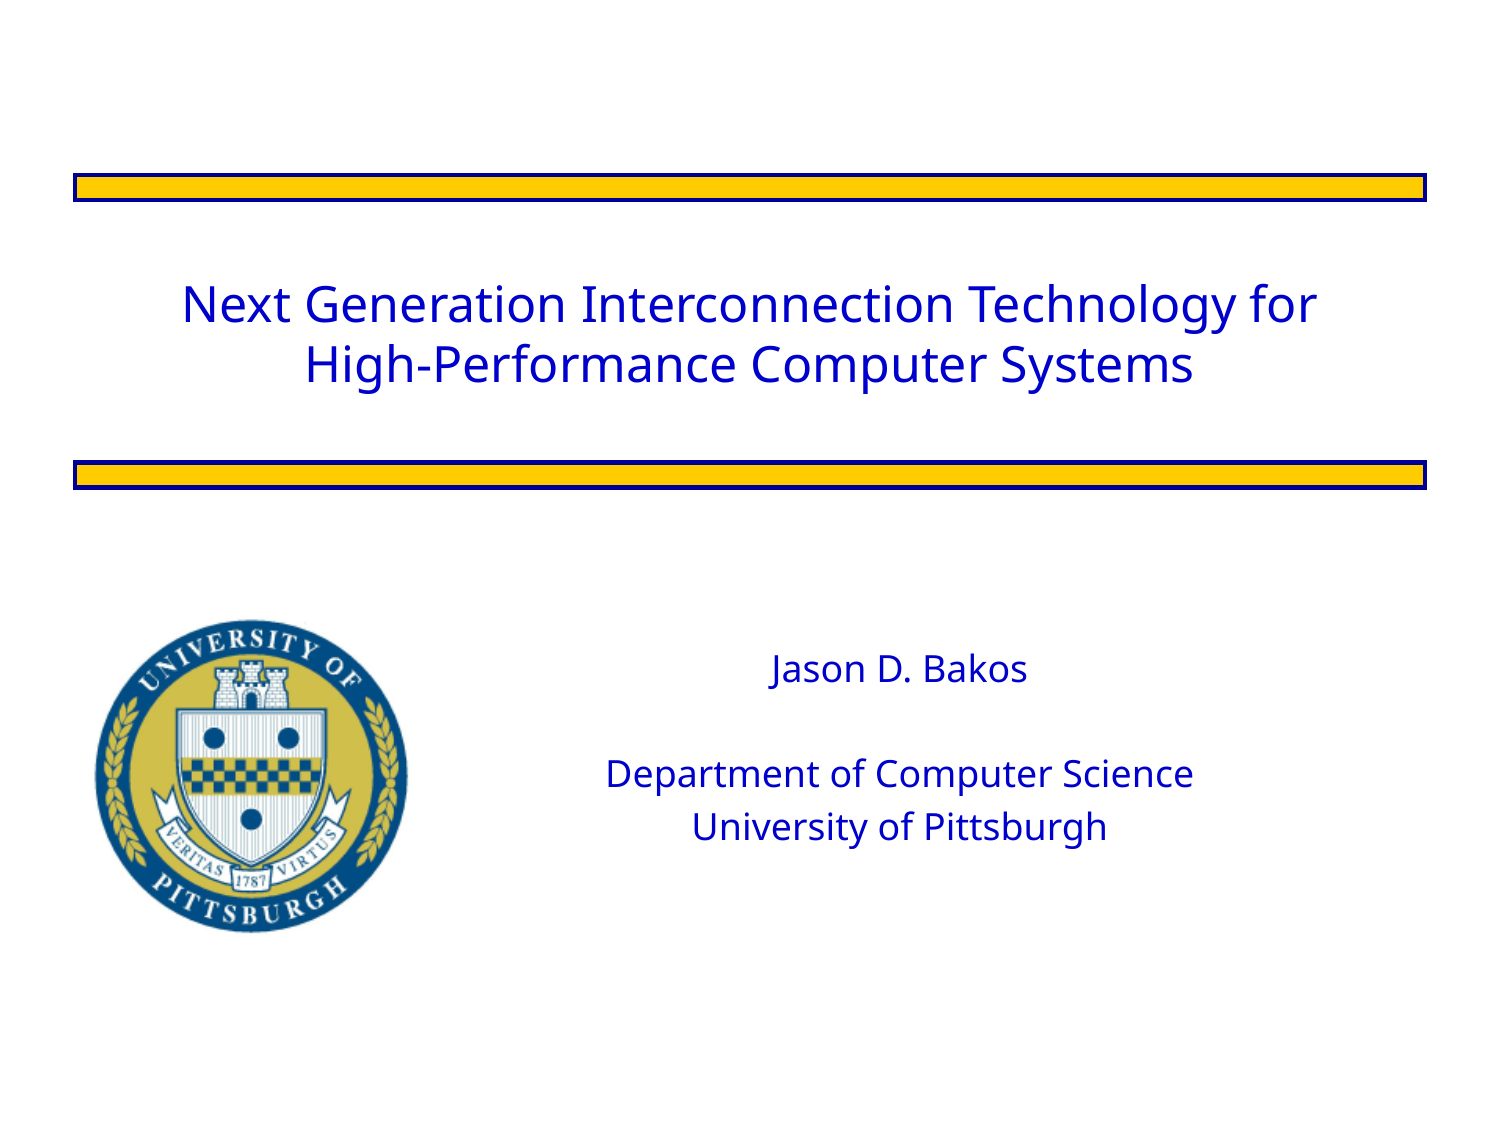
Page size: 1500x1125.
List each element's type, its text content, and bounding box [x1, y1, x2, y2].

title Next Generation Interconnection Technology for High-Performance Computer Systems [112, 212, 1388, 454]
picture [87, 612, 416, 941]
subtitle Jason D. Bakos Department of Computer Science University of Pittsburgh [450, 637, 1350, 925]
